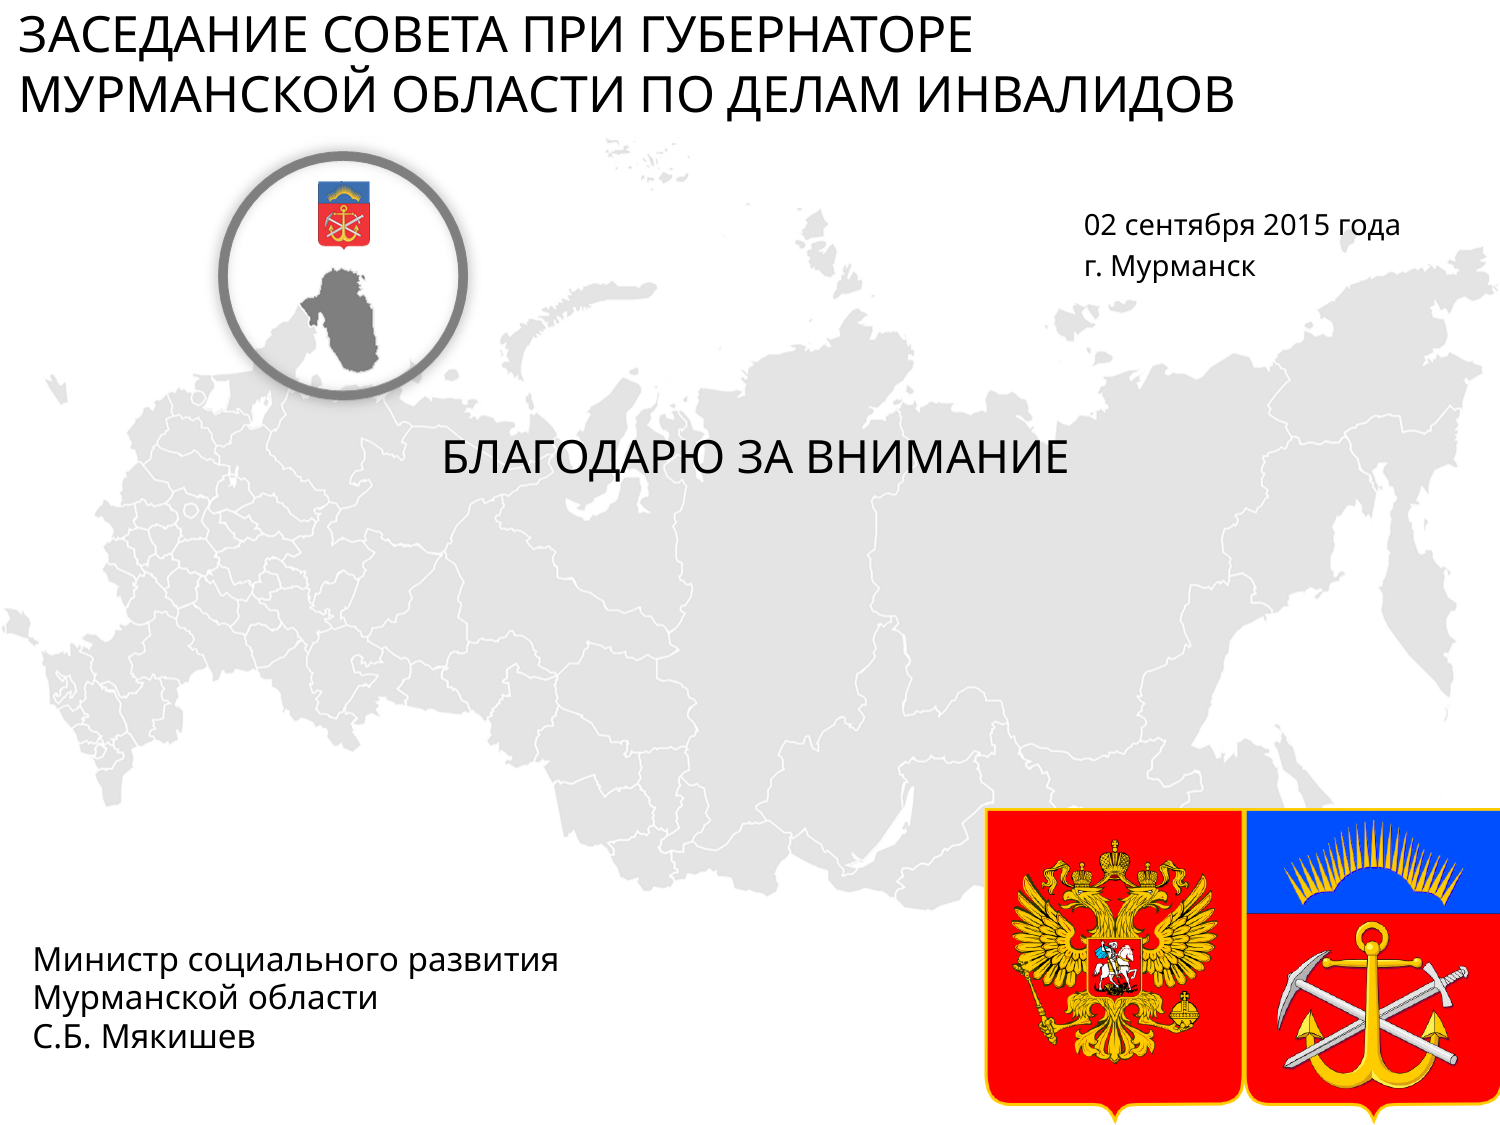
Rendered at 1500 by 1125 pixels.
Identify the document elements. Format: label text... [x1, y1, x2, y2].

text_box Министр социального развития Мурманской области С.Б. Мякишев [17, 1004, 703, 1096]
text_box ЗАСЕДАНИЕ СОВЕТА ПРИ ГУБЕРНАТОРЕ МУРМАНСКОЙ ОБЛАСТИ ПО ДЕЛАМ ИНВАЛИДОВ [3, 0, 1428, 130]
picture [0, 131, 1500, 1125]
